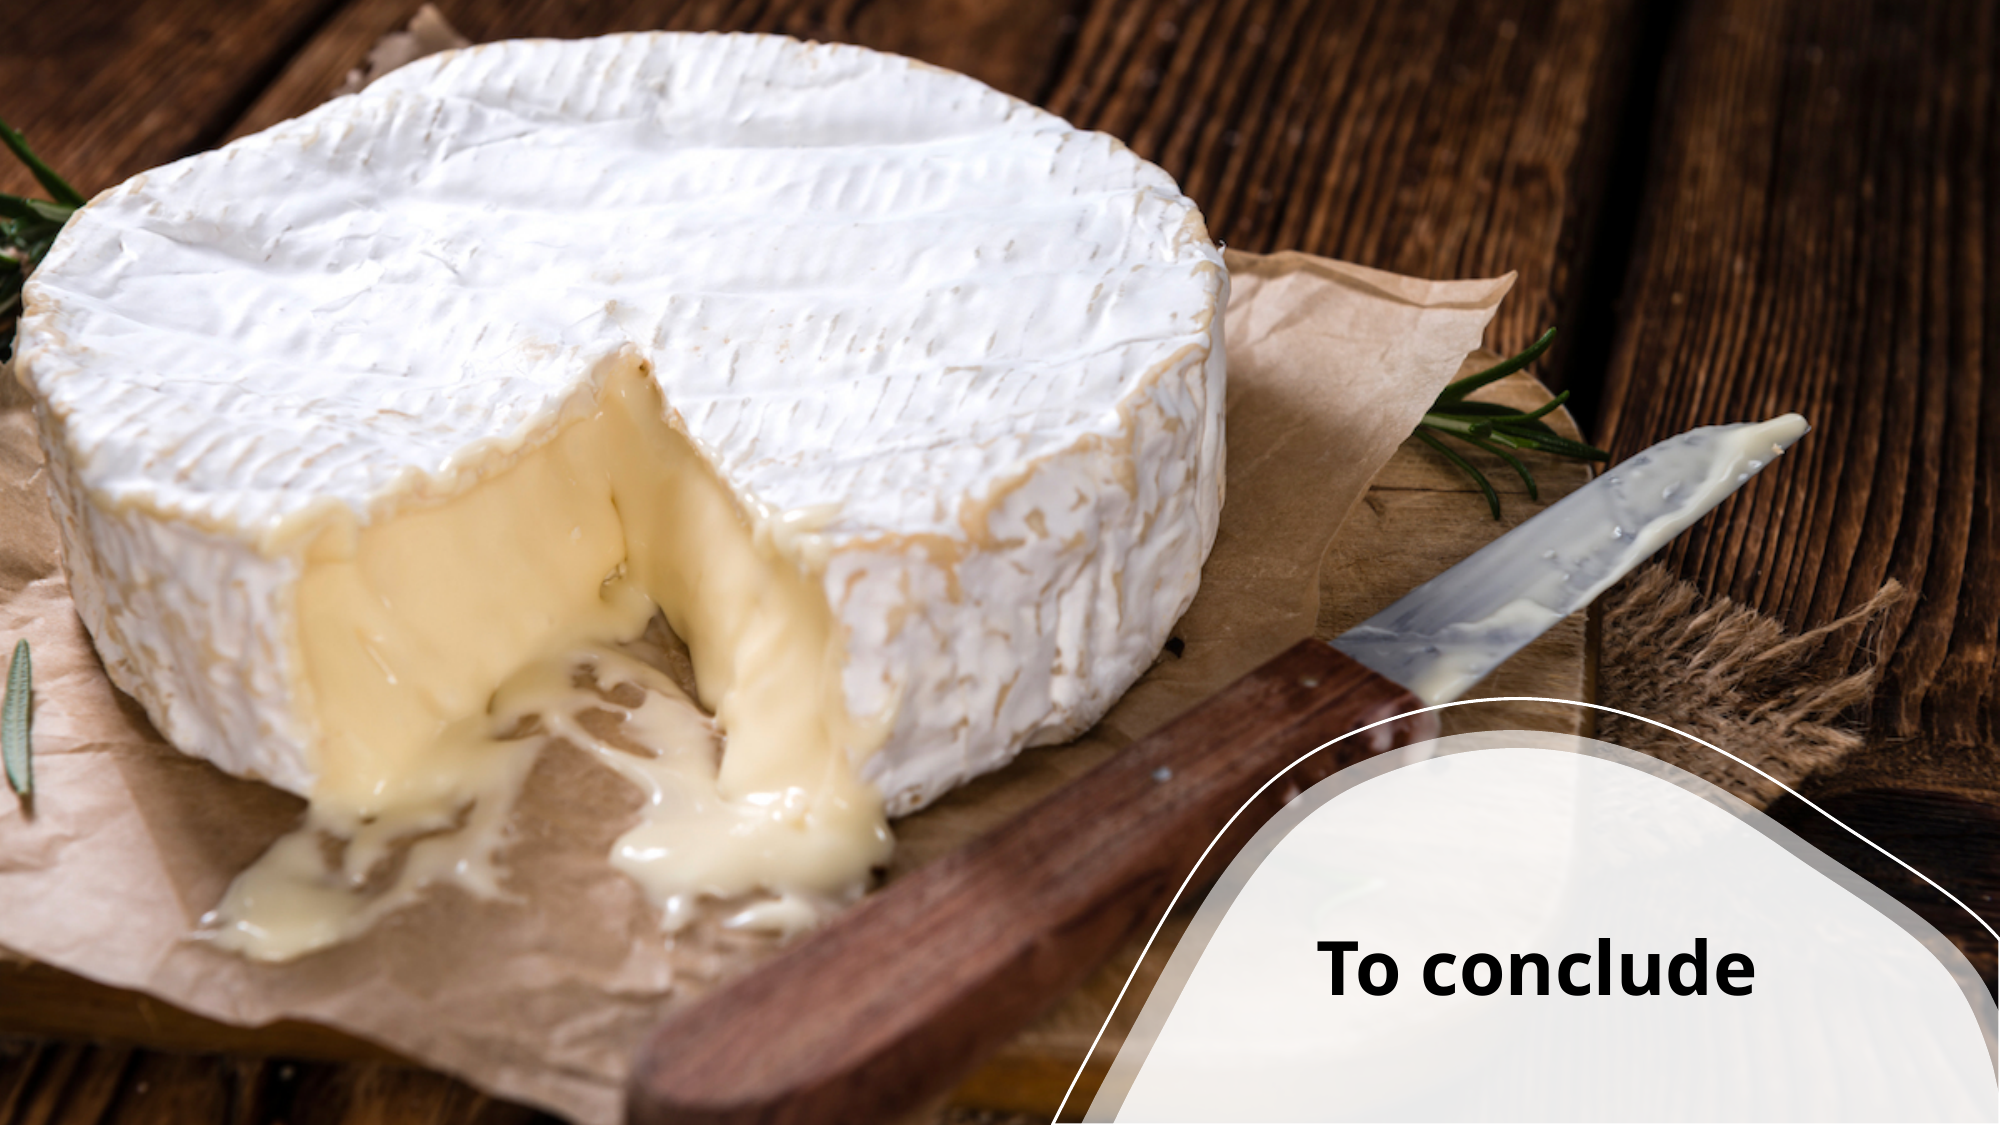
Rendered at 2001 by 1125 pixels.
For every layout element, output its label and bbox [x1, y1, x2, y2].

list [0, 0, 2000, 1125]
